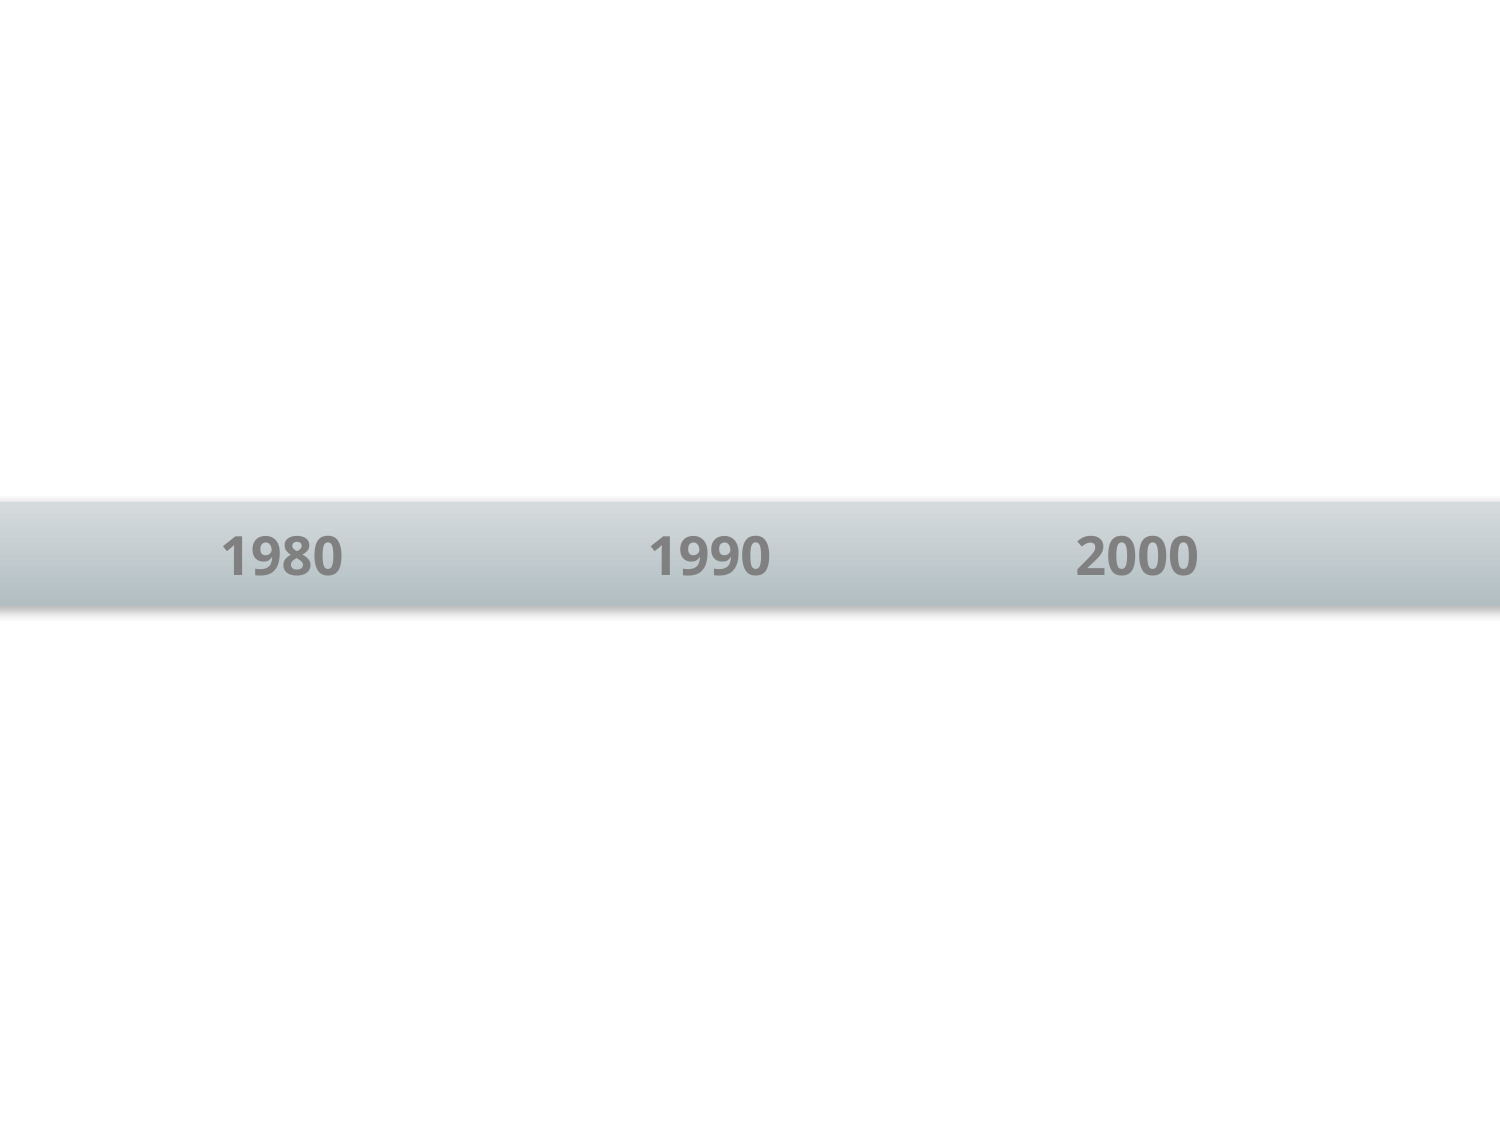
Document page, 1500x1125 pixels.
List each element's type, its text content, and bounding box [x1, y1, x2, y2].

text_box 1990 [632, 513, 787, 594]
text_box 1980 [205, 513, 359, 594]
text_box 2000 [1060, 513, 1215, 594]
text_box [0, 499, 1500, 609]
